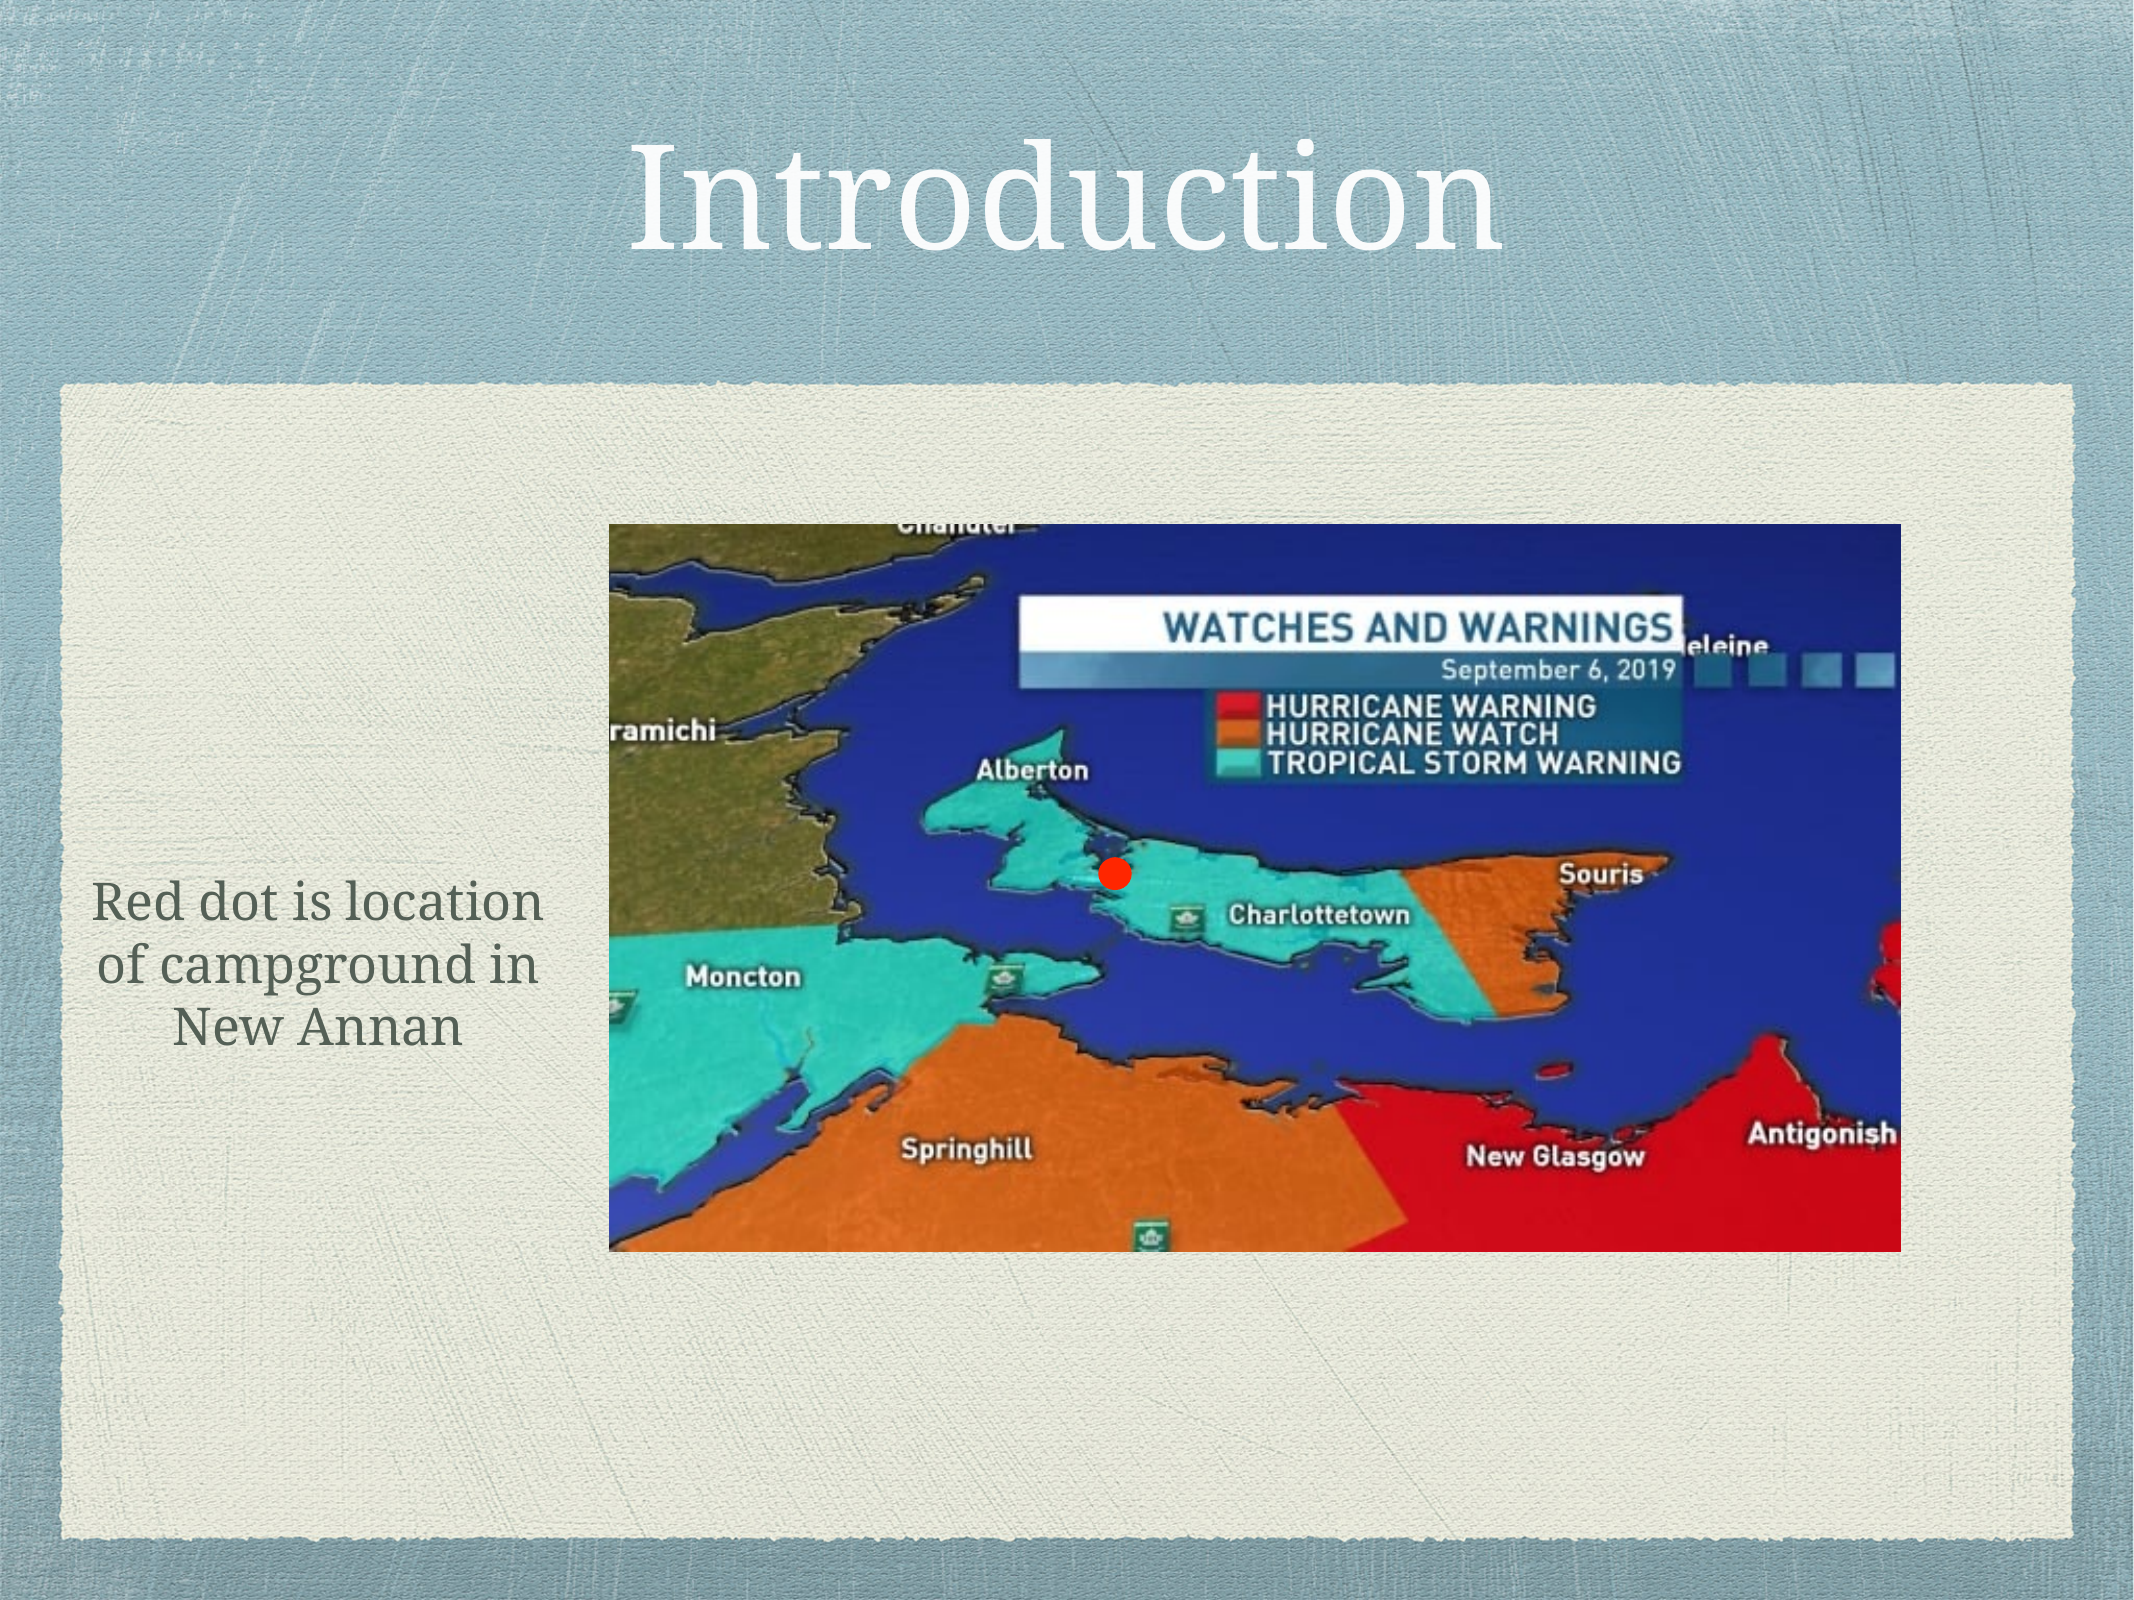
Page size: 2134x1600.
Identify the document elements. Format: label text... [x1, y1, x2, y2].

title Introduction [105, 24, 2028, 359]
picture [0, 0, 2134, 1600]
text_box Red dot is location of campground in New Annan [82, 860, 555, 1065]
